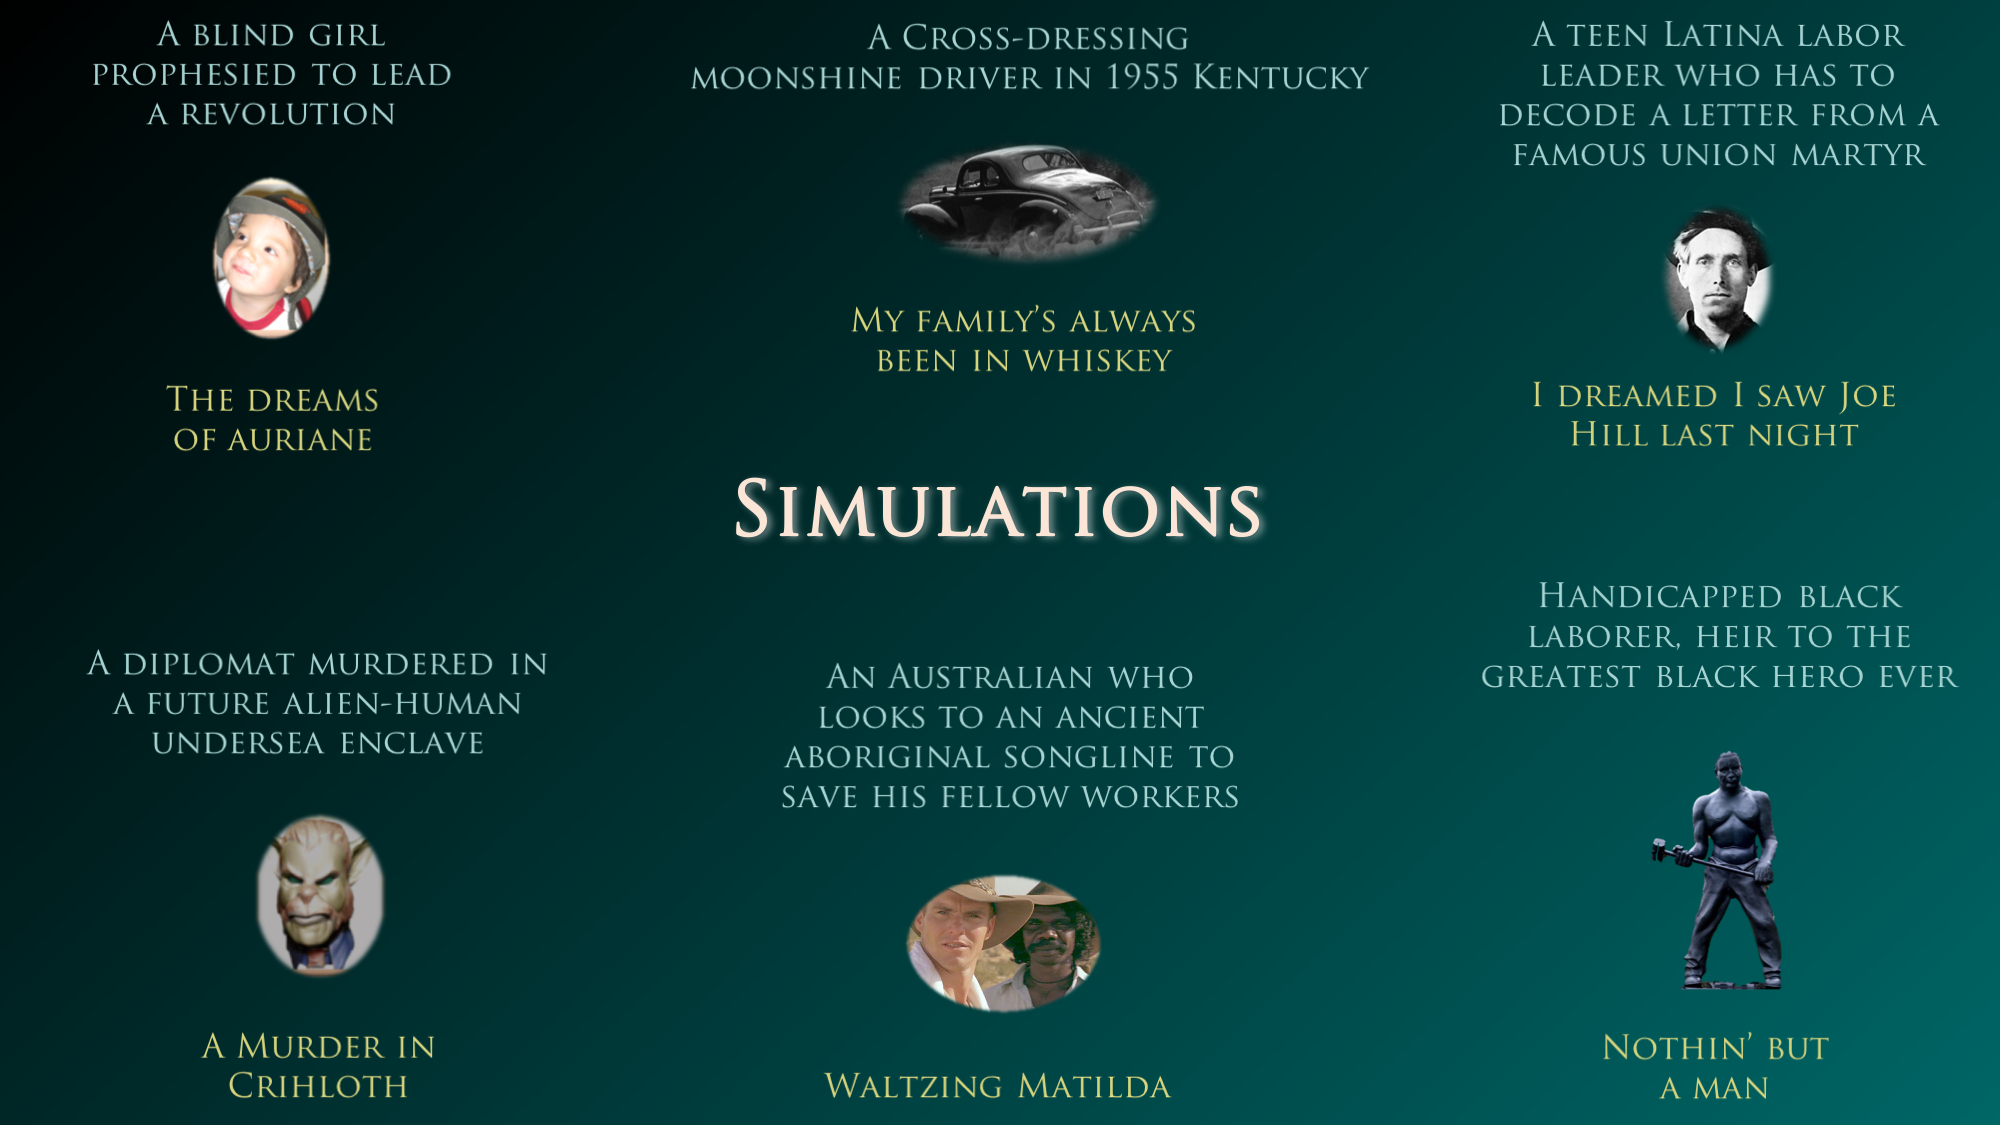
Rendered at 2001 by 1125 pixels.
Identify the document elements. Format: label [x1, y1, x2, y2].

picture [663, 4, 1391, 396]
picture [750, 645, 1270, 1121]
picture [1458, 562, 1974, 1124]
picture [61, 629, 577, 1121]
picture [676, 431, 1323, 609]
picture [1458, 2, 1973, 470]
picture [61, 0, 479, 475]
